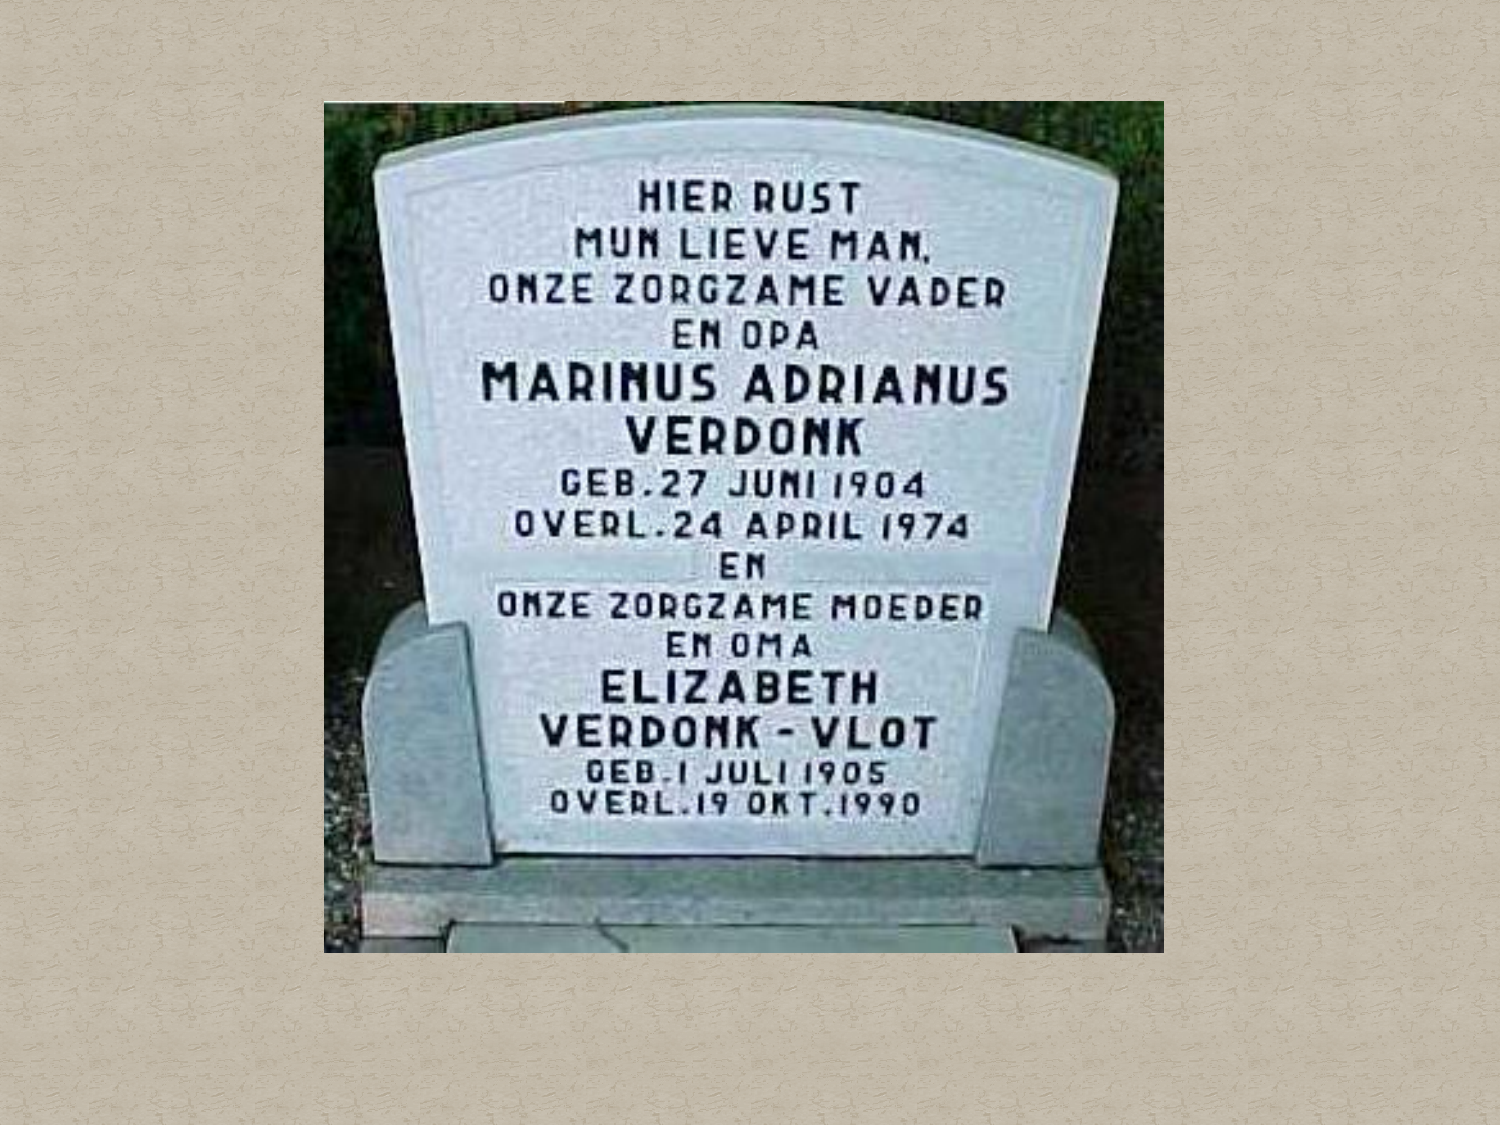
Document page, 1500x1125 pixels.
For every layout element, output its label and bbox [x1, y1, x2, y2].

picture [324, 101, 1164, 953]
